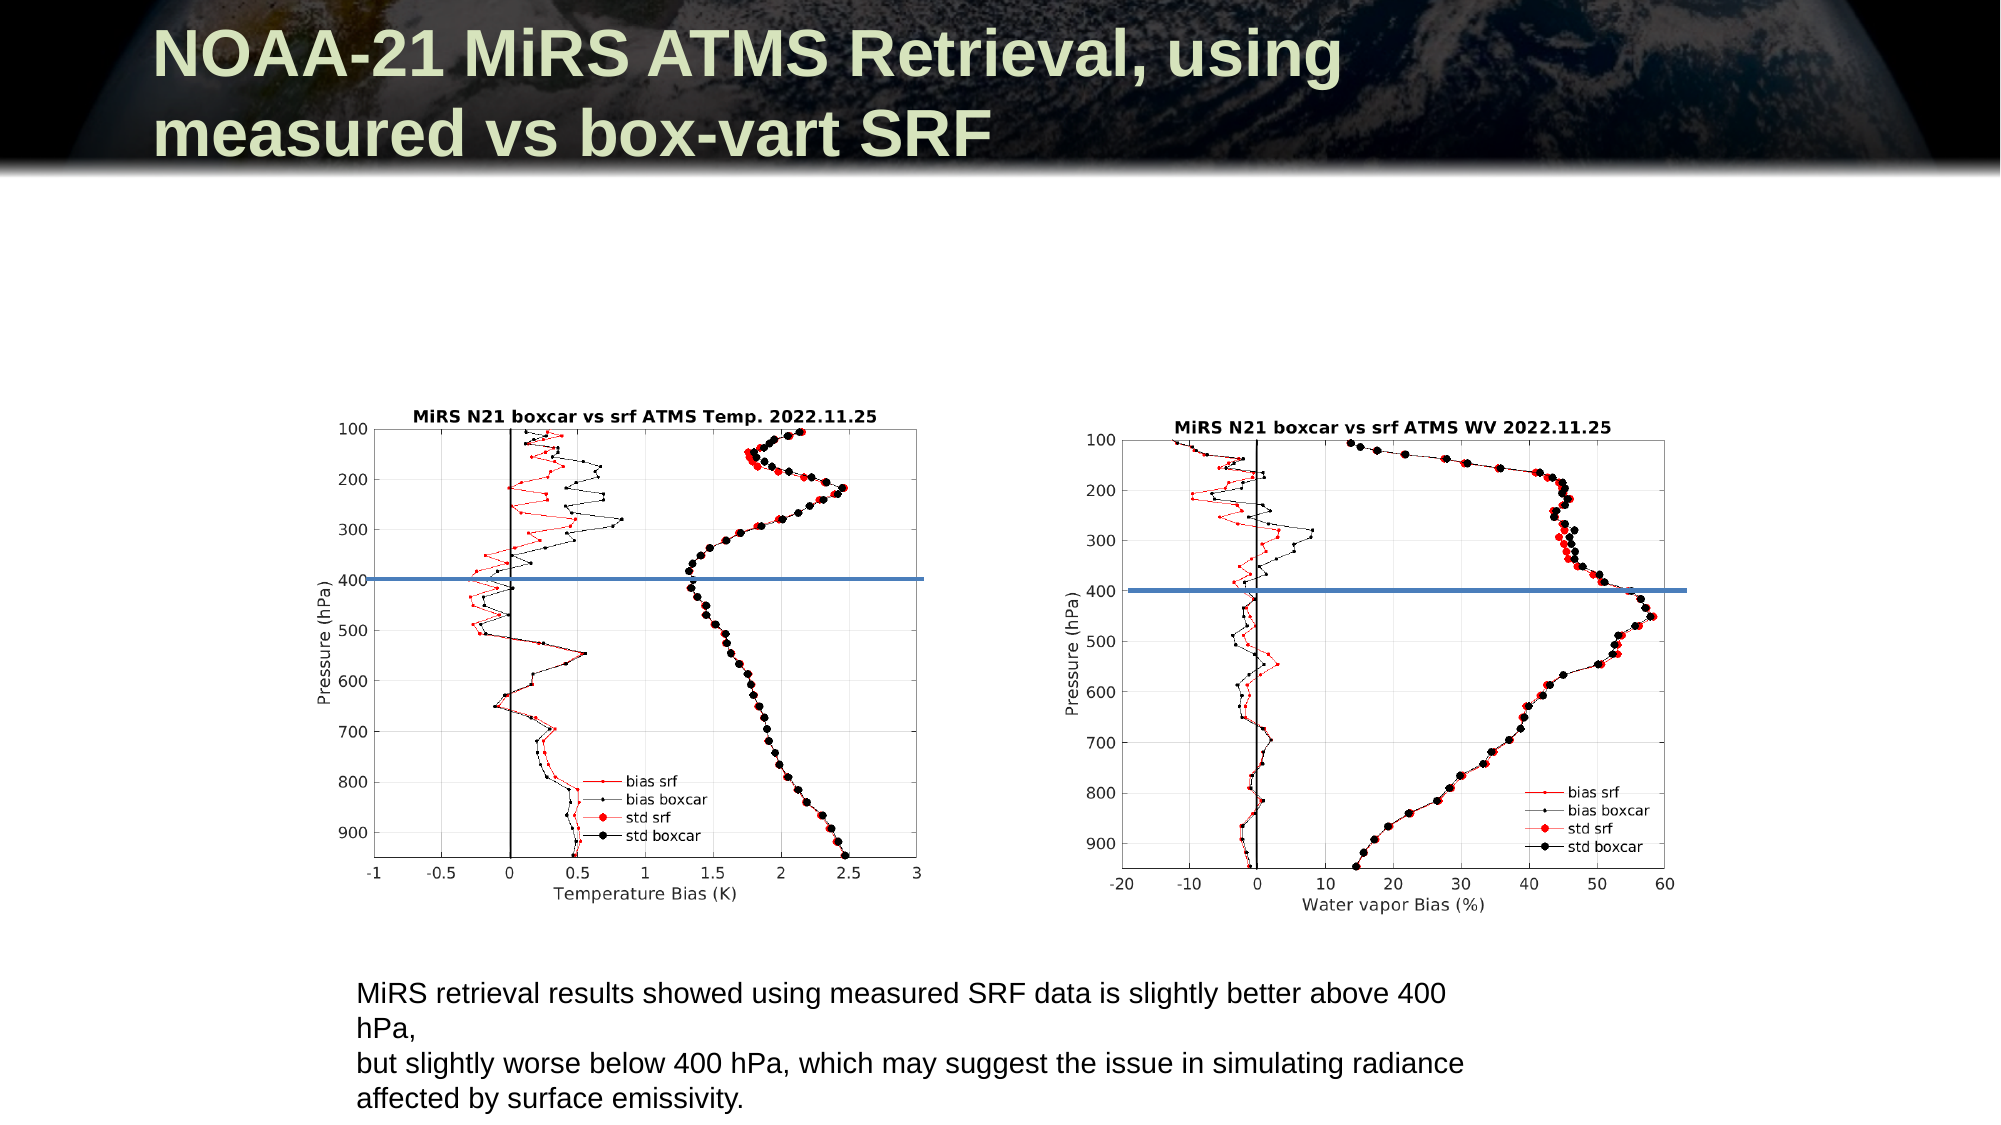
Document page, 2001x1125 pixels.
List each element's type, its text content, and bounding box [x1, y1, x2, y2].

picture [0, 0, 2001, 1125]
text_box MiRS retrieval results showed using measured SRF data is slightly better above 400 hPa, but slightly worse below 400 hPa, which may suggest the issue in simulating radiance affected by surface emissivity. [341, 966, 1530, 1122]
text_box NOAA-21 MiRS ATMS Retrieval, using measured vs box-vart SRF [137, 2, 1495, 178]
